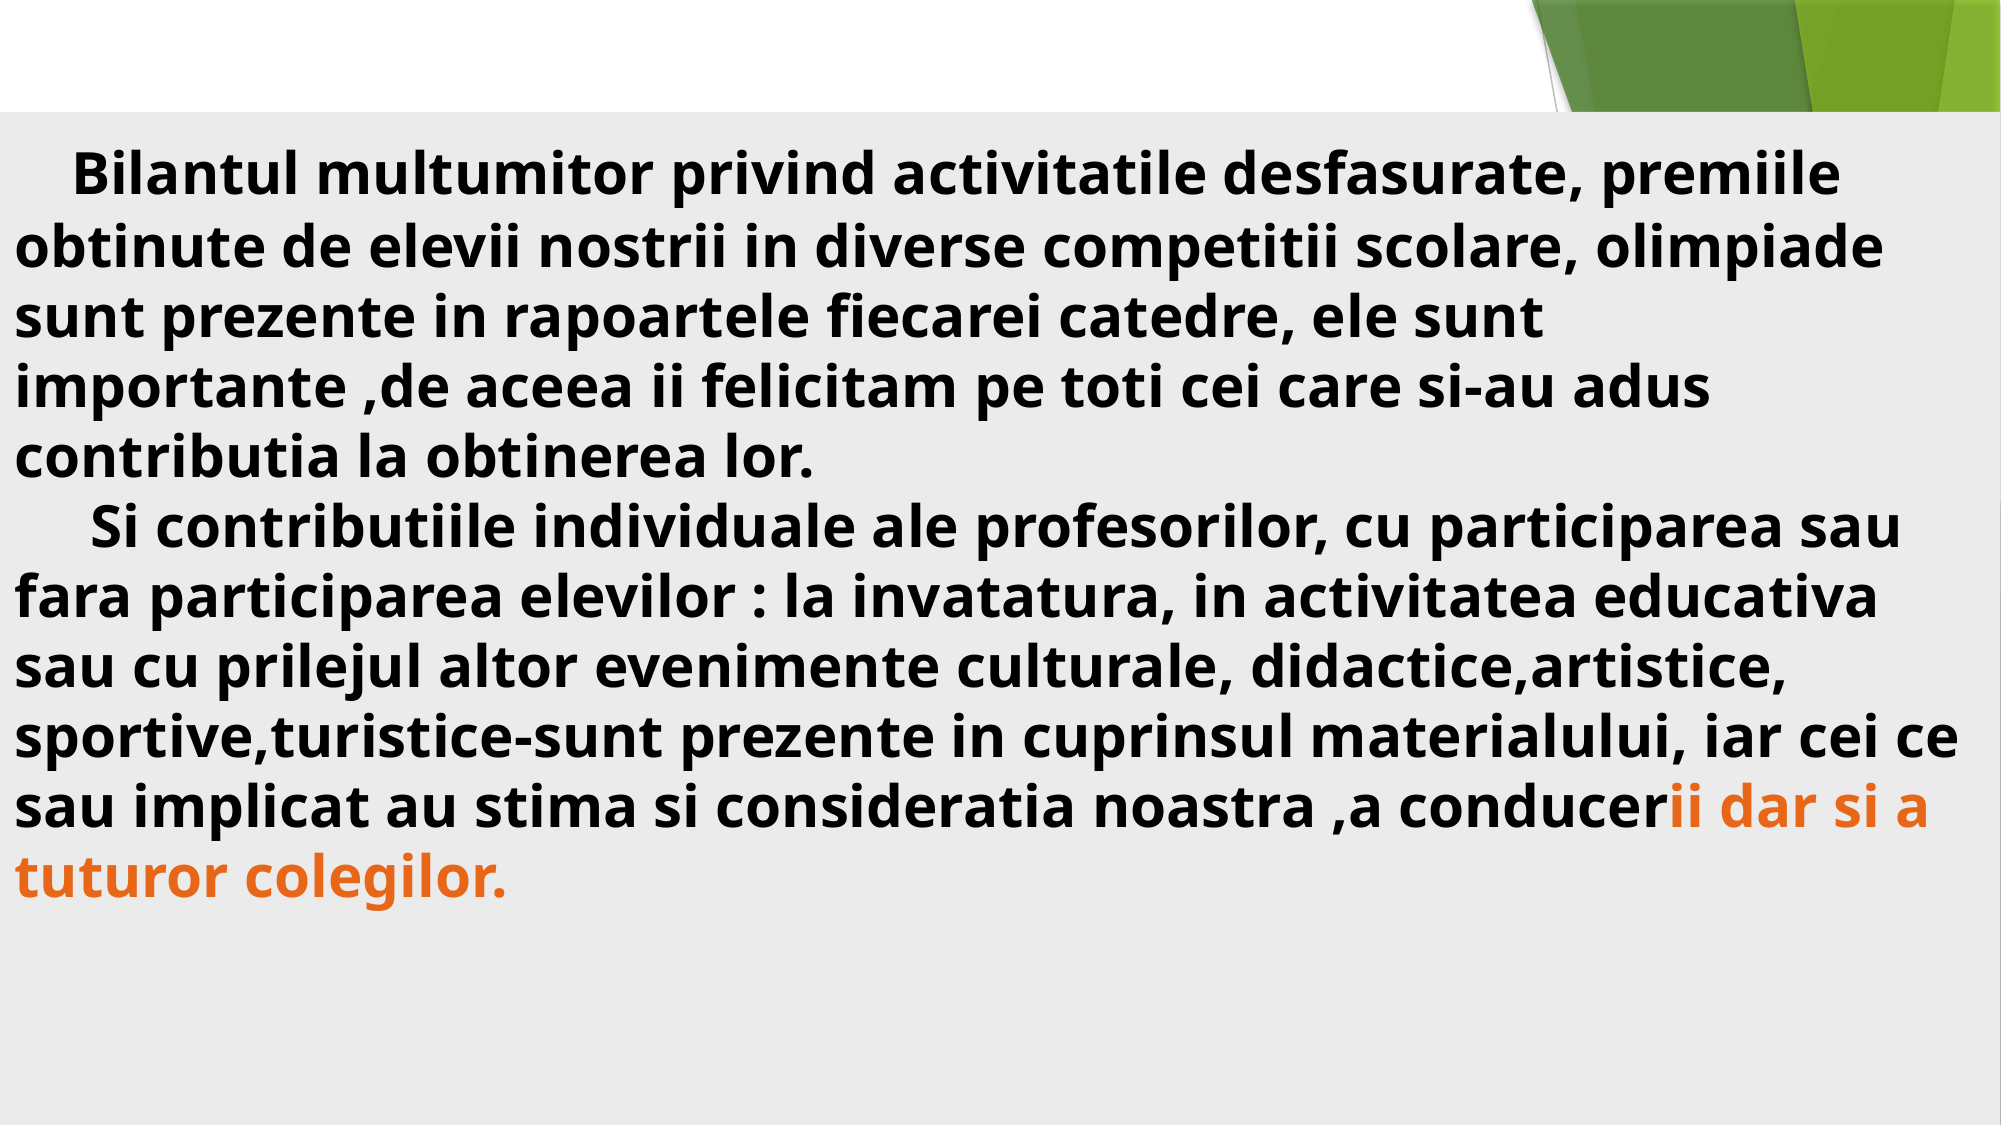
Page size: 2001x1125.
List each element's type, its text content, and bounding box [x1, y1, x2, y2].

text_box Bilantul multumitor privind activitatile desfasurate, premiile obtinute de elevii nostrii in diverse competitii scolare, olimpiade sunt prezente in rapoartele fiecarei catedre, ele sunt importante ,de aceea ii felicitam pe toti cei care si-au adus contributia la obtinerea lor. Si contributiile individuale ale profesorilor, cu participarea sau fara participarea elevilor : la invatatura, in activitatea educativa sau cu prilejul altor evenimente culturale, didactice,artistice, sportive,turistice-sunt prezente in cuprinsul materialului, iar cei ce sau implicat au stima si consideratia noastra ,a conducerii dar si a tuturor colegilor. [0, 111, 2000, 1125]
